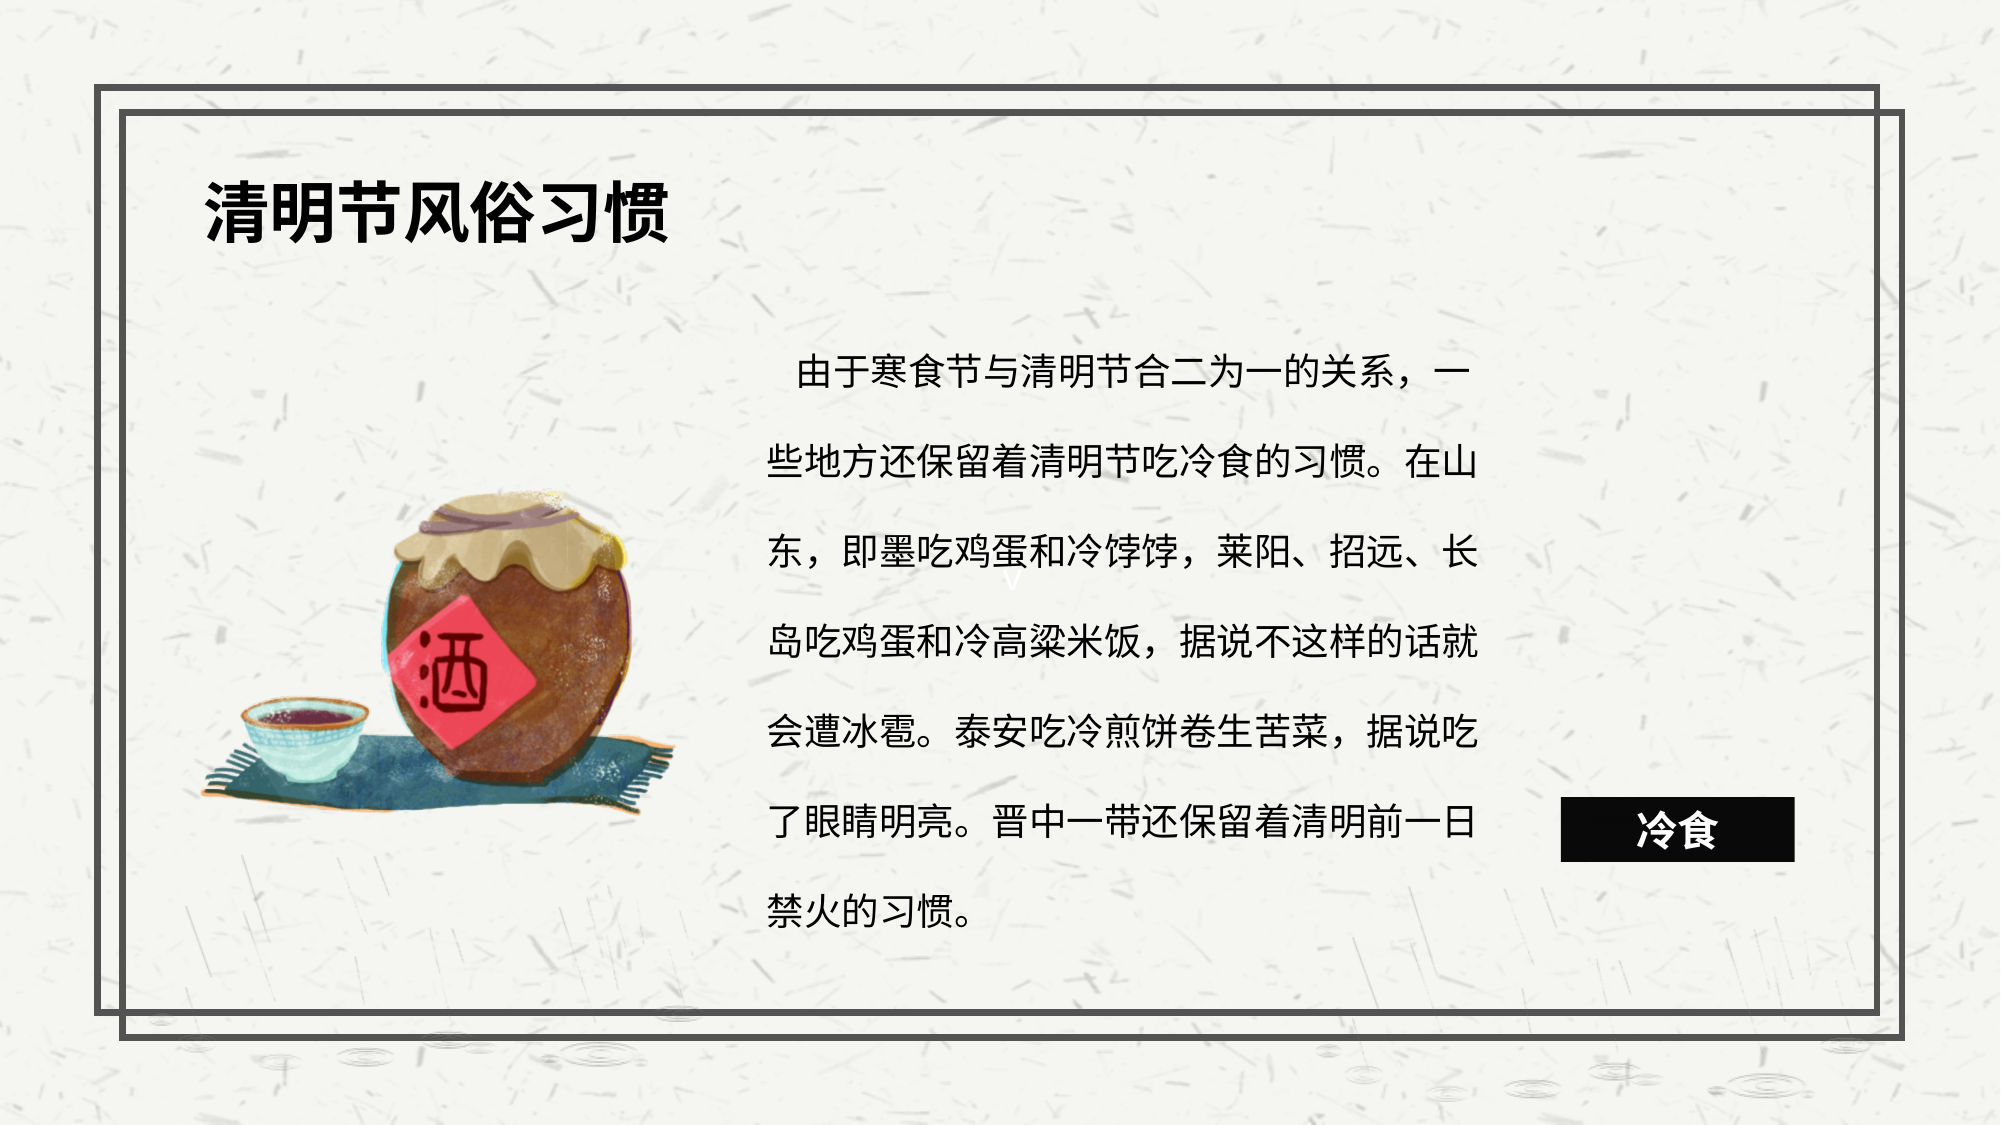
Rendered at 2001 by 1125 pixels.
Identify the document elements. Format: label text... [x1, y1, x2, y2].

picture [101, 91, 1874, 770]
text_box 清明节风俗习惯 [140, 163, 734, 259]
picture [1880, 116, 1899, 770]
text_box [54, 770, 1986, 1125]
text_box 由于寒食节与清明节合二为一的关系，一些地方还保留着清明节吃冷食的习惯。在山东，即墨吃鸡蛋和冷饽饽，莱阳、招远、长岛吃鸡蛋和冷高粱米饭，据说不这样的话就会遭冰雹。泰安吃冷煎饼卷生苦菜，据说吃了眼睛明亮。晋中一带还保留着清明前一日禁火的习惯。 [751, 295, 1497, 770]
picture [126, 116, 1874, 872]
picture [0, 0, 2001, 1125]
